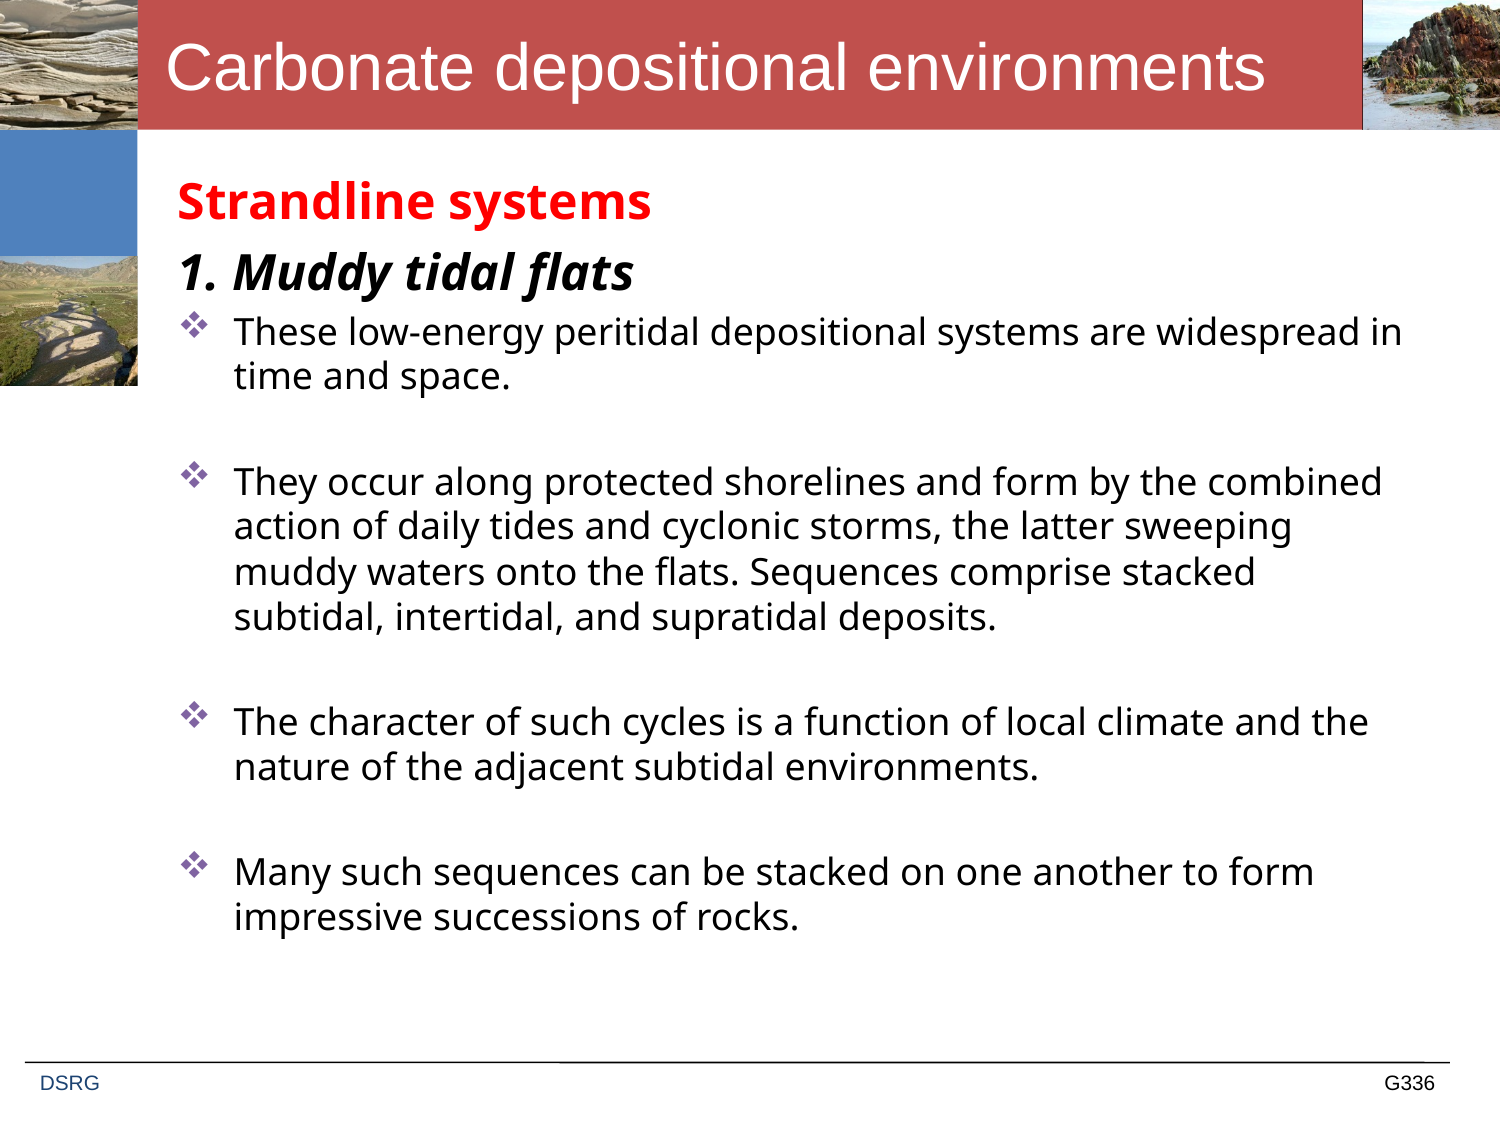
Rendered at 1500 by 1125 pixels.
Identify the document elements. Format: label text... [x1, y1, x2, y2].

list Strandline systems 1. Muddy tidal flats These low-energy peritidal depositional systems are widespread in time and space. They occur along protected shorelines and form by the combined action of daily tides and cyclonic storms, the latter sweeping muddy waters onto the flats. Sequences comprise stacked subtidal, intertidal, and supratidal deposits. The character of such cycles is a function of local climate and the nature of the adjacent subtidal environments. Many such sequences can be stacked on one another to form impressive successions of rocks. [162, 162, 1425, 1005]
picture [0, 256, 138, 386]
title Carbonate depositional environments [150, 17, 1350, 111]
slide_number G336 [1100, 1062, 1450, 1103]
footer DSRG [24, 1062, 500, 1125]
picture [0, 0, 138, 130]
picture [1362, 0, 1500, 130]
